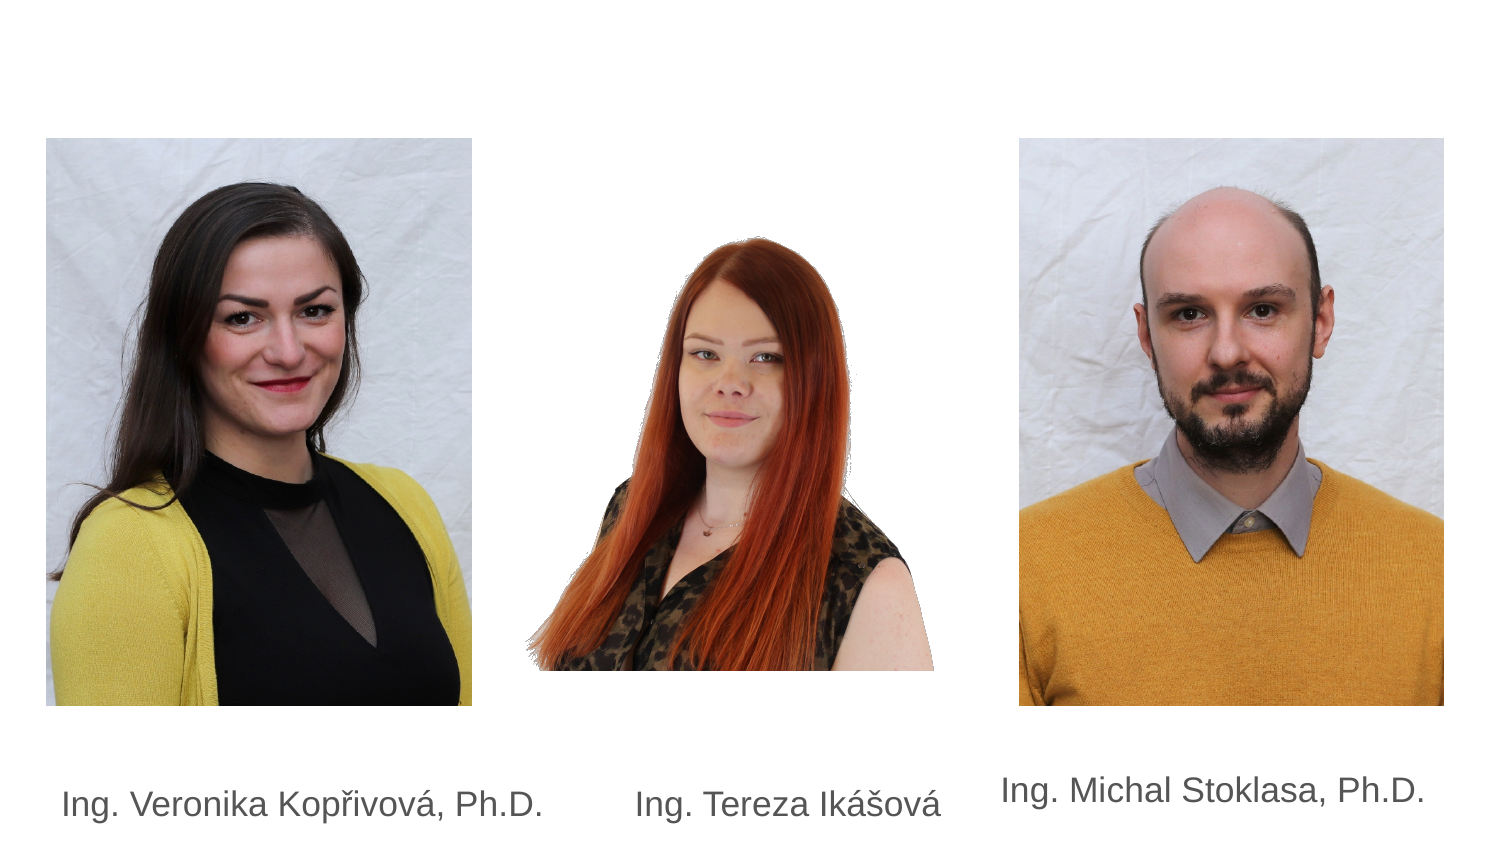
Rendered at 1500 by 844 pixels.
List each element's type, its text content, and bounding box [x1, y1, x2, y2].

text_box Ing. Tereza Ikášová [619, 746, 985, 844]
picture [45, 138, 472, 706]
text_box Ing. Veronika Kopřivová, Ph.D. [46, 746, 619, 844]
text_box Ing. Michal Stoklasa, Ph.D. [985, 732, 1478, 844]
picture [495, 172, 995, 672]
picture [1018, 138, 1445, 706]
